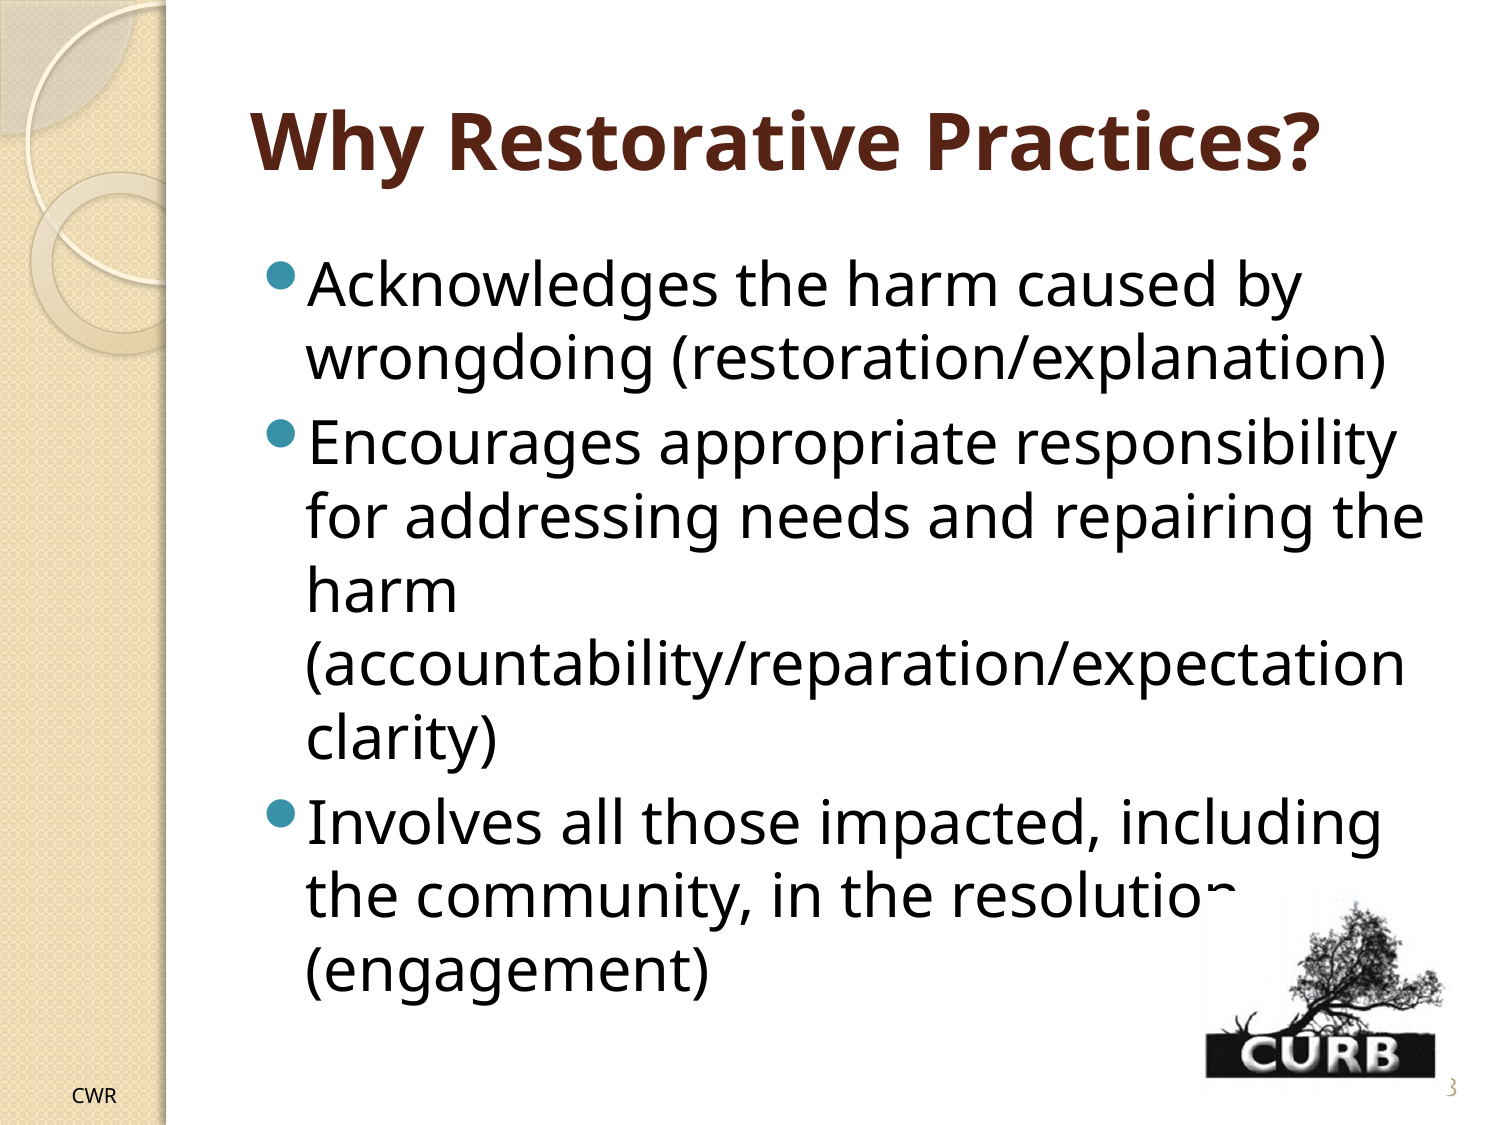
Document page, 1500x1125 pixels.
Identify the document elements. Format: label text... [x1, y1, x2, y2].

title Why Restorative Practices? [235, 45, 1466, 233]
text_box CWR [43, 1074, 188, 1125]
slide_number 8 [1413, 1034, 1488, 1113]
picture [1200, 891, 1451, 1096]
list Acknowledges the harm caused by wrongdoing (restoration/explanation) Encourages appropriate responsibility for addressing needs and repairing the harm (accountability/reparation/expectation clarity) Involves all those impacted, including the community, in the resolution (engagement) [235, 237, 1466, 1025]
